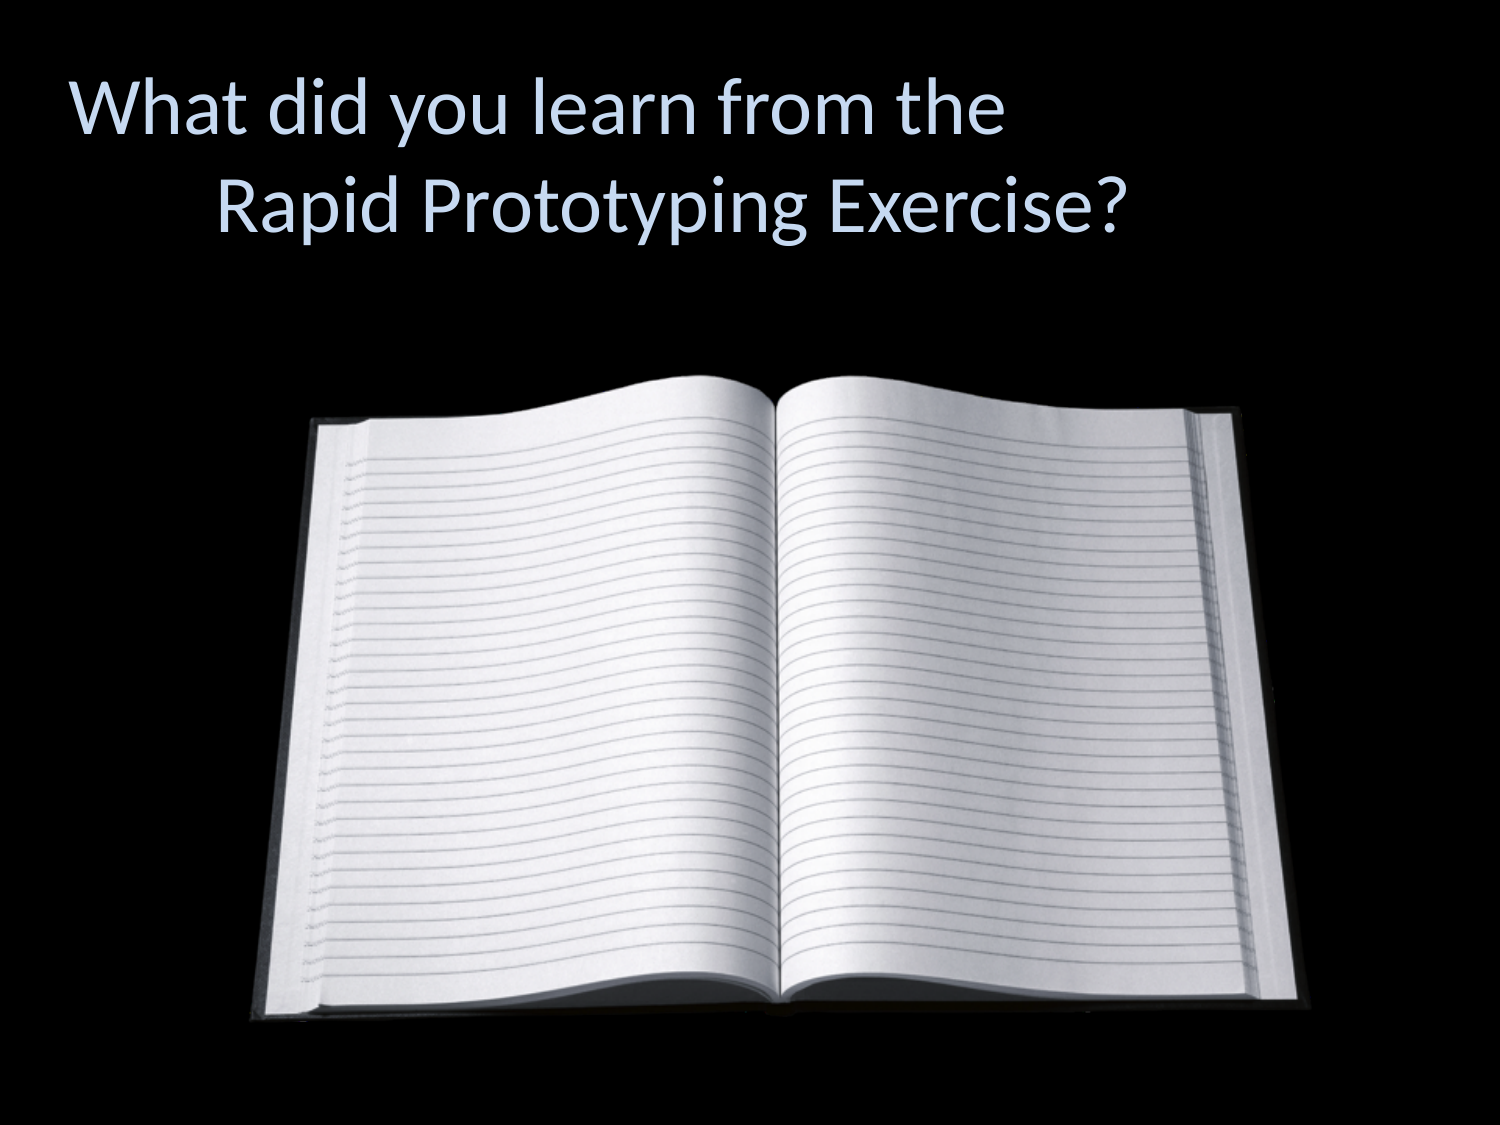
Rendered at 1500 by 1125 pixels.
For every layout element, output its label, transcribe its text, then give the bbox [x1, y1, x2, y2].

picture [229, 355, 1332, 1042]
title What did you learn from the Rapid Prototyping Exercise? [53, 43, 1404, 259]
